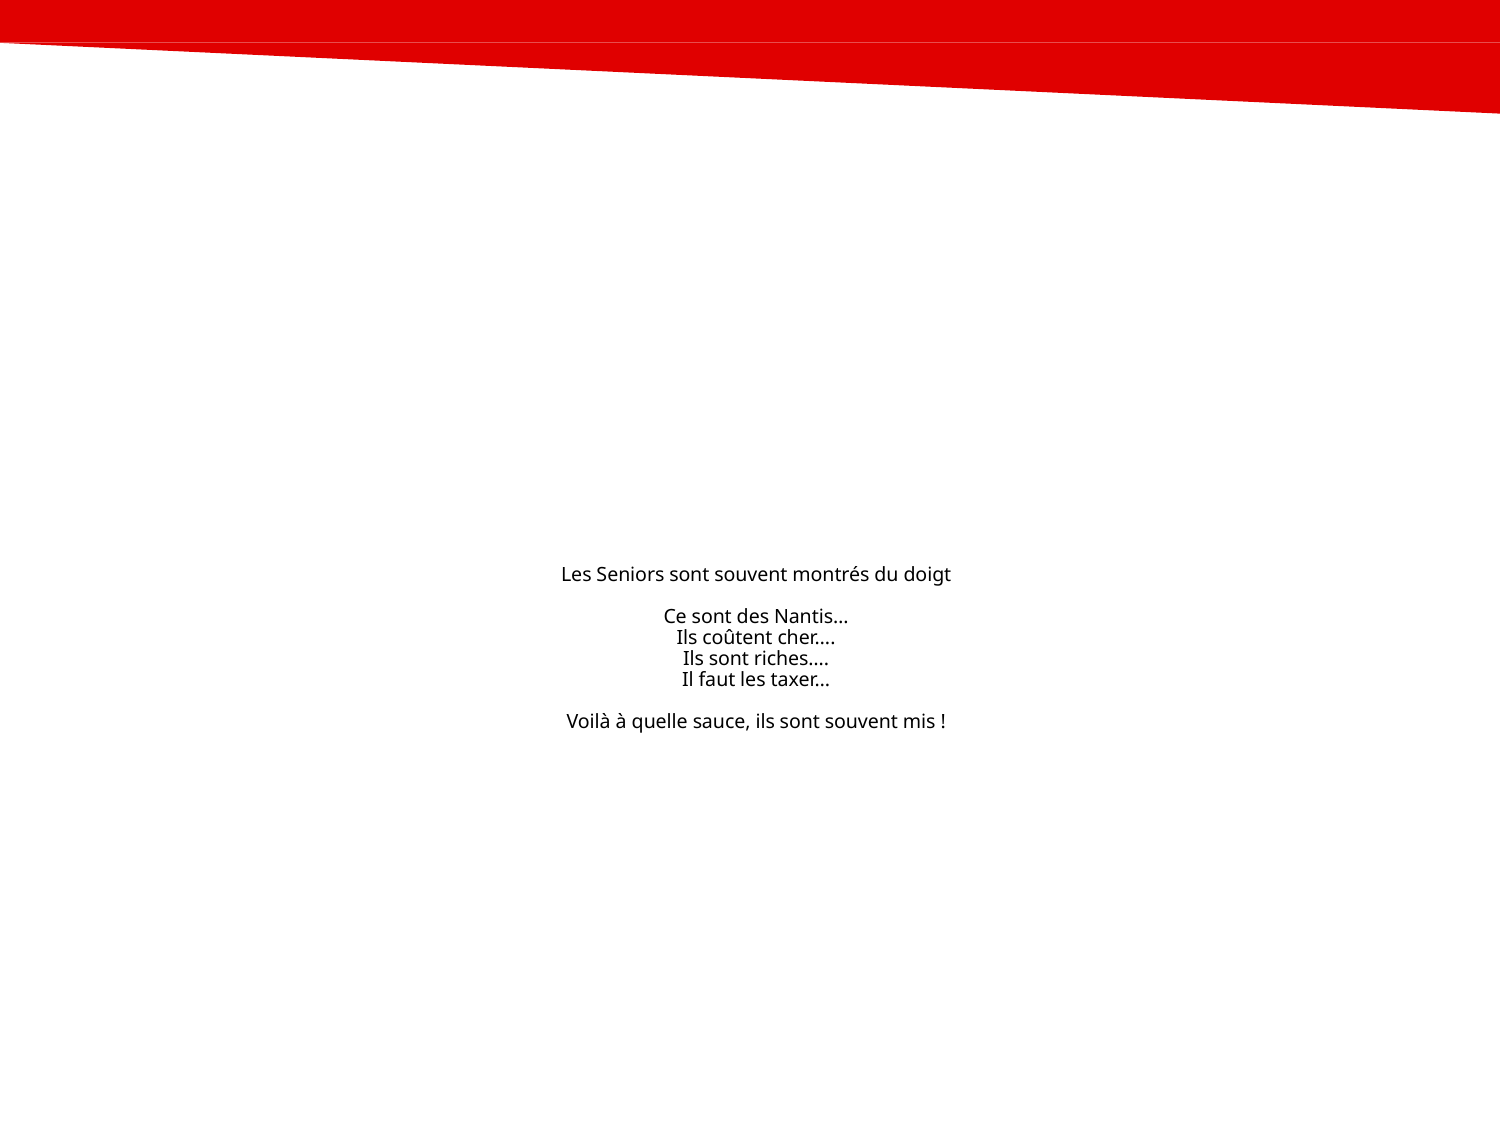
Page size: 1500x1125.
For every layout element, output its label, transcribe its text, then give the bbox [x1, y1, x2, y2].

text_box Les Seniors sont souvent montrés du doigt Ce sont des Nantis… Ils coûtent cher…. Ils sont riches…. Il faut les taxer… Voilà à quelle sauce, ils sont souvent mis ! [7, 479, 1500, 741]
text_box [0, 0, 1500, 114]
